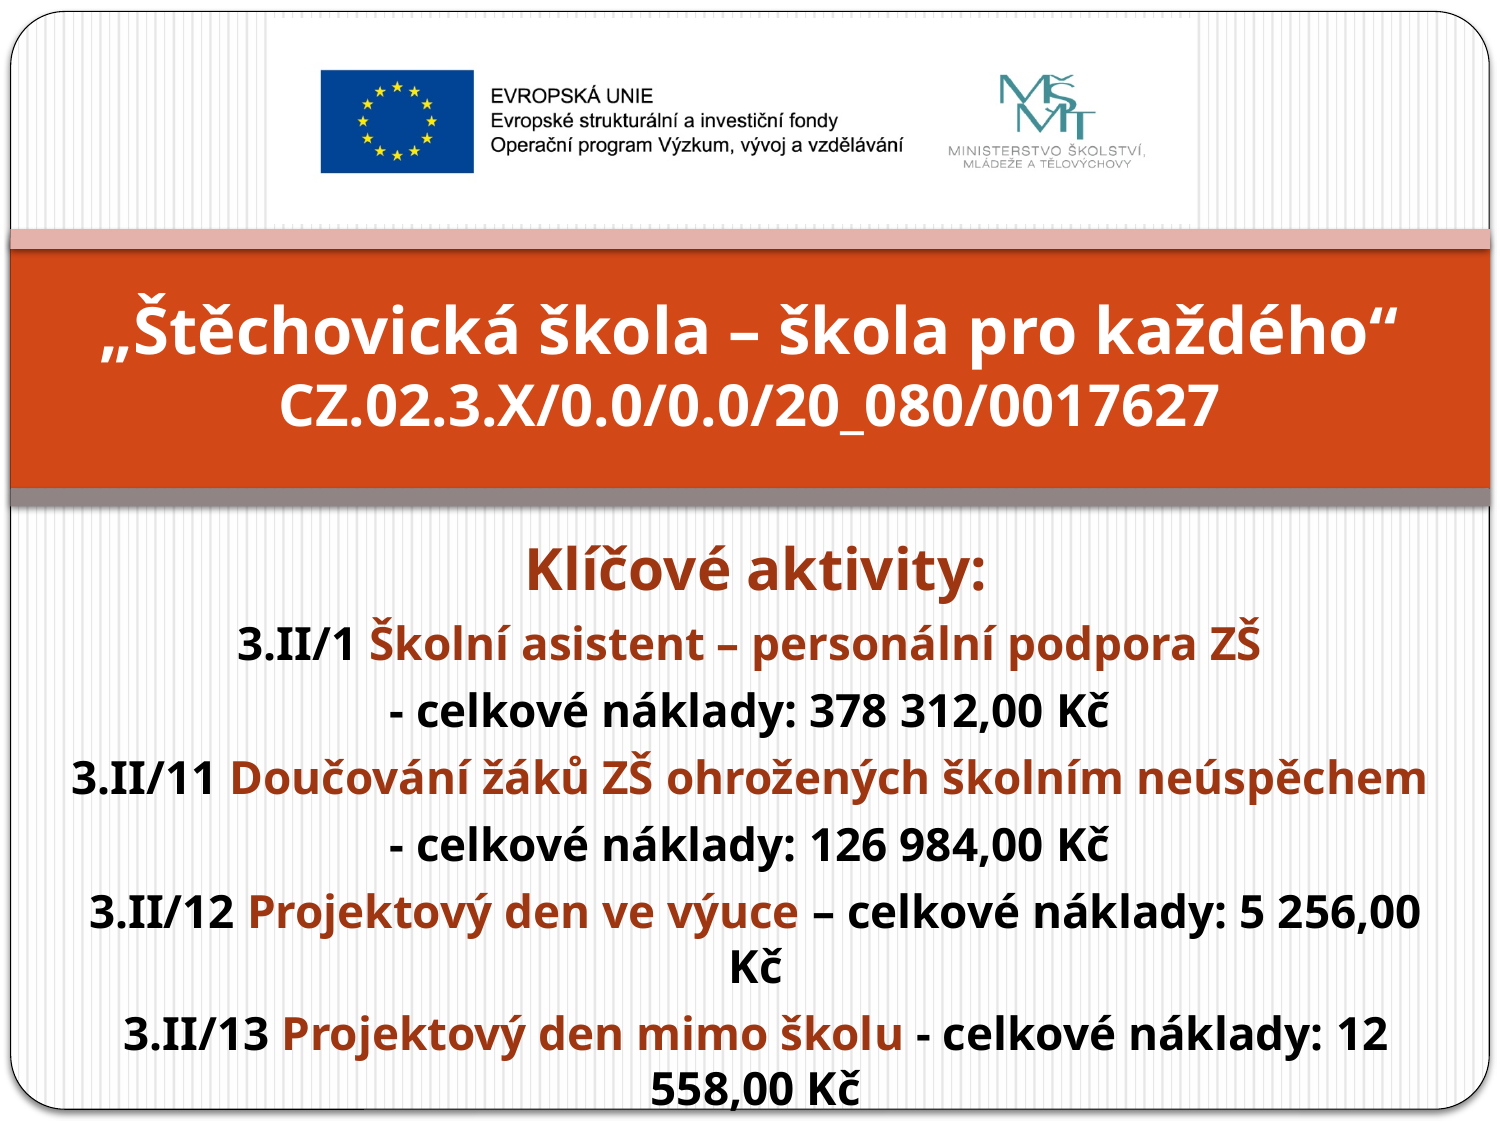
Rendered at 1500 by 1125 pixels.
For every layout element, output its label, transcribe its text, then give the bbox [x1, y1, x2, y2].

subtitle Klíčové aktivity: 3.II/1 Školní asistent – personální podpora ZŠ - celkové náklady: 378 312,00 Kč 3.II/11 Doučování žáků ZŠ ohrožených školním neúspěchem - celkové náklady: 126 984,00 Kč 3.II/12 Projektový den ve výuce – celkové náklady: 5 256,00 Kč 3.II/13 Projektový den mimo školu - celkové náklady: 12 558,00 Kč [46, 525, 1465, 1067]
picture [269, 17, 1196, 224]
title „Štěchovická škola – škola pro každého“ CZ.02.3.X/0.0/0.0/20_080/0017627 [75, 247, 1425, 489]
